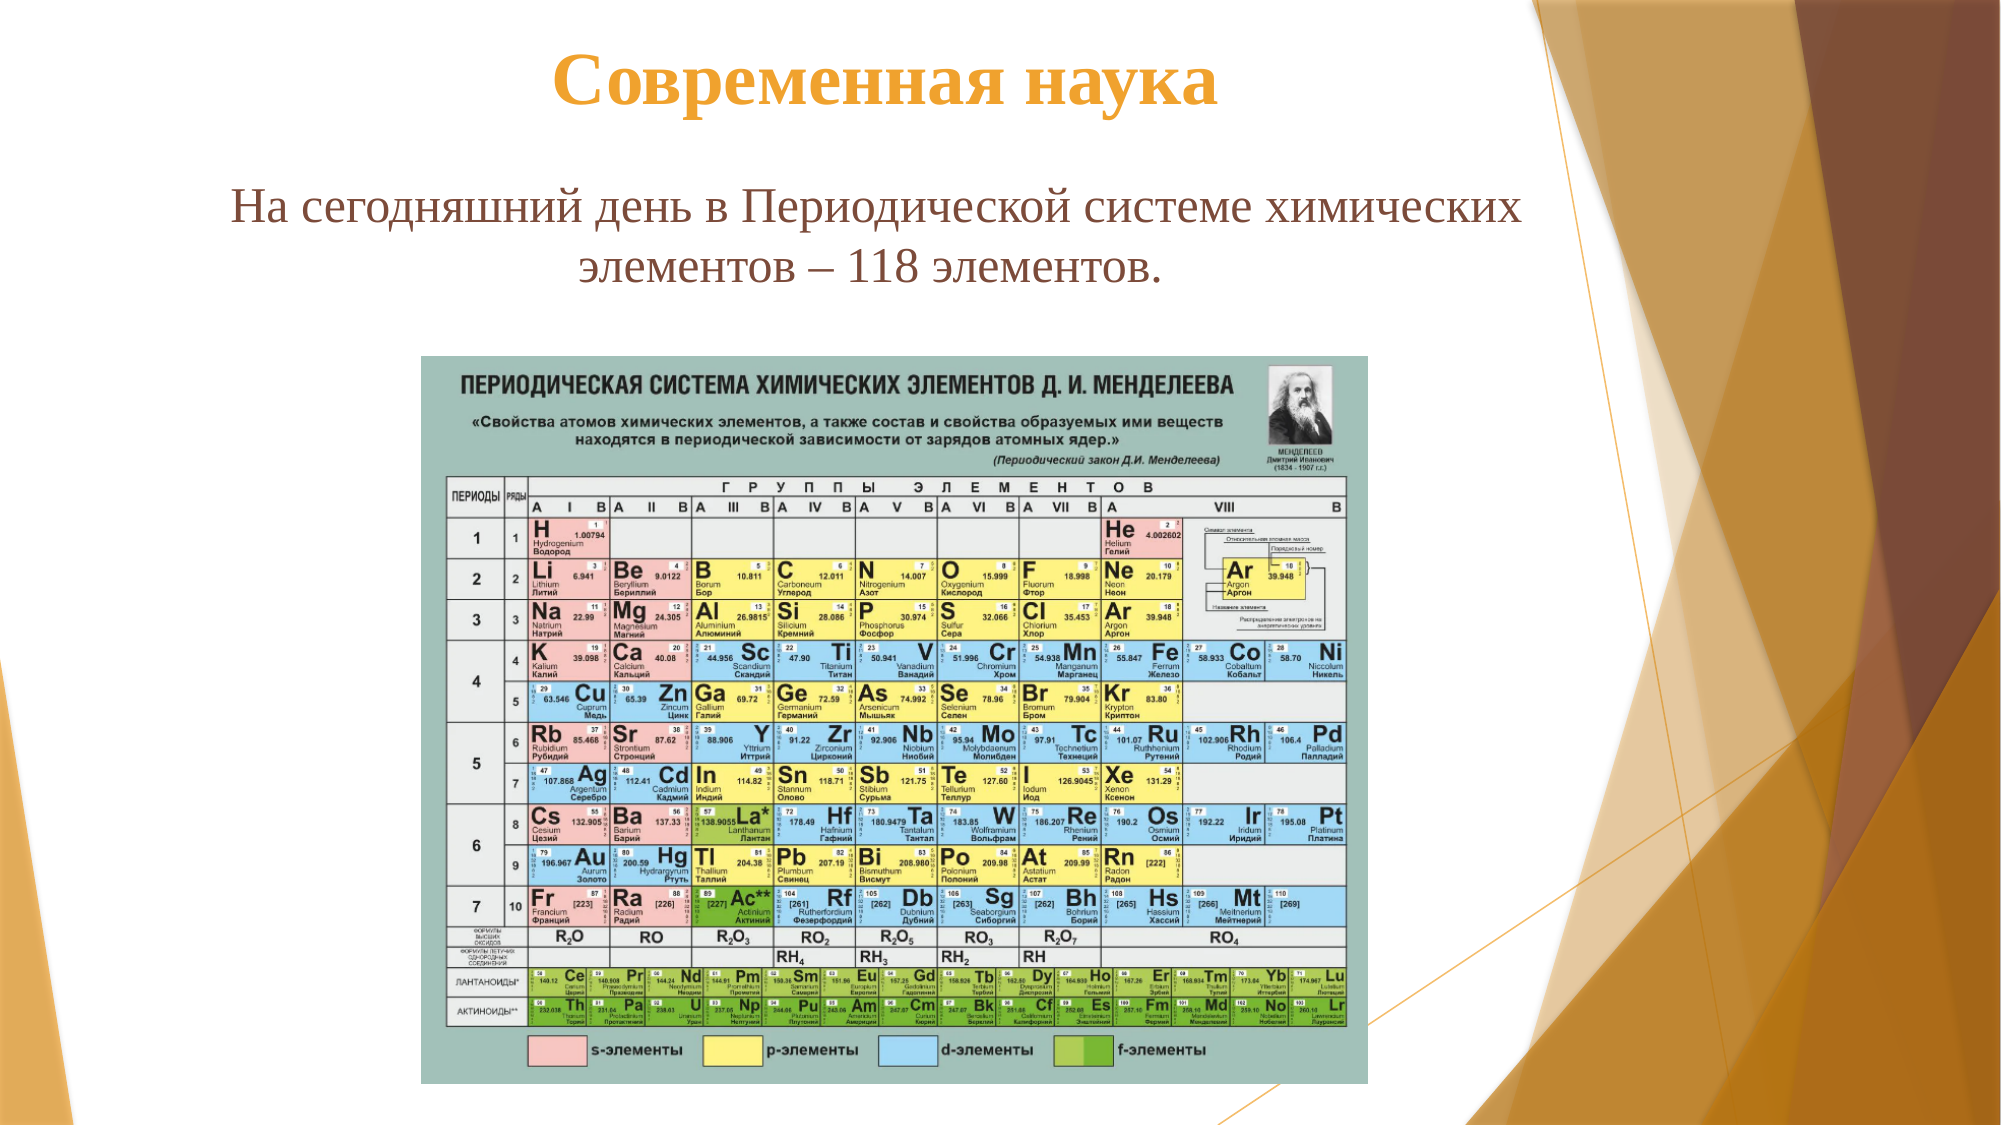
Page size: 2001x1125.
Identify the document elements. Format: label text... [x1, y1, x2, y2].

list На сегодняшний день в Периодической системе химических элементов – 118 элементов. [171, 165, 1582, 360]
picture [421, 356, 1368, 1084]
title Современная наука [180, 21, 1591, 245]
